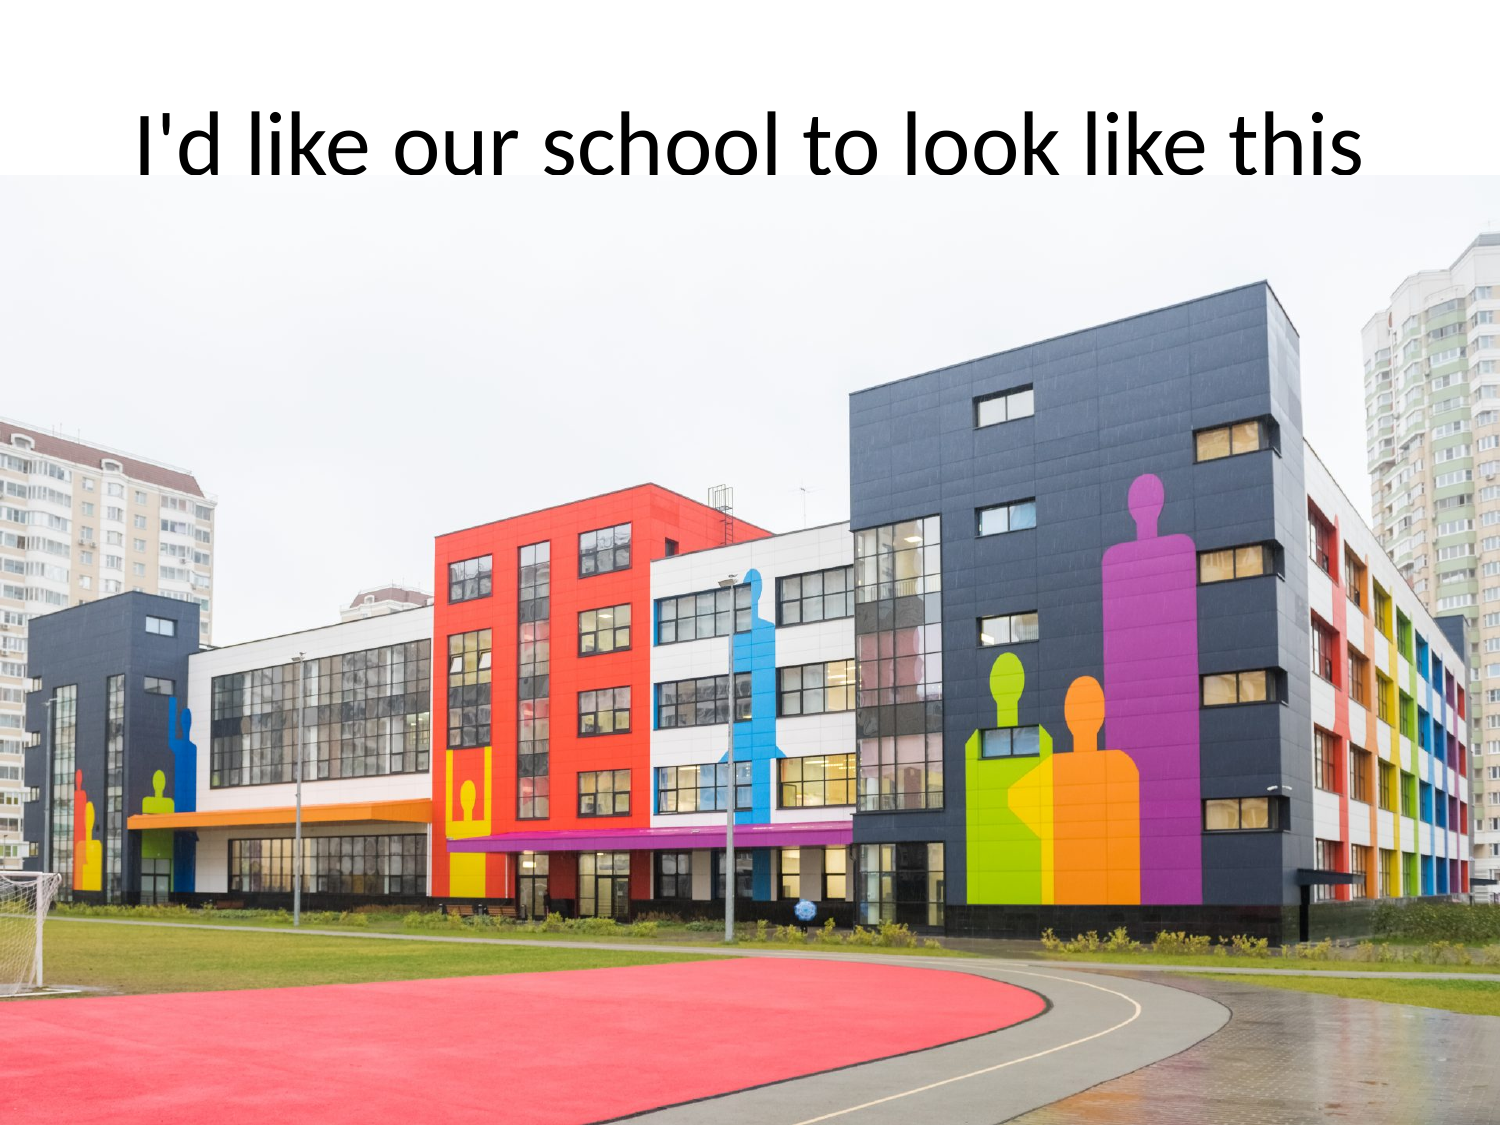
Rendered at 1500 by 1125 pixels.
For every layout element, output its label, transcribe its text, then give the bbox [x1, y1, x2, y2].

picture [0, 175, 1500, 1125]
title I'd like our school to look like this [75, 45, 1425, 174]
